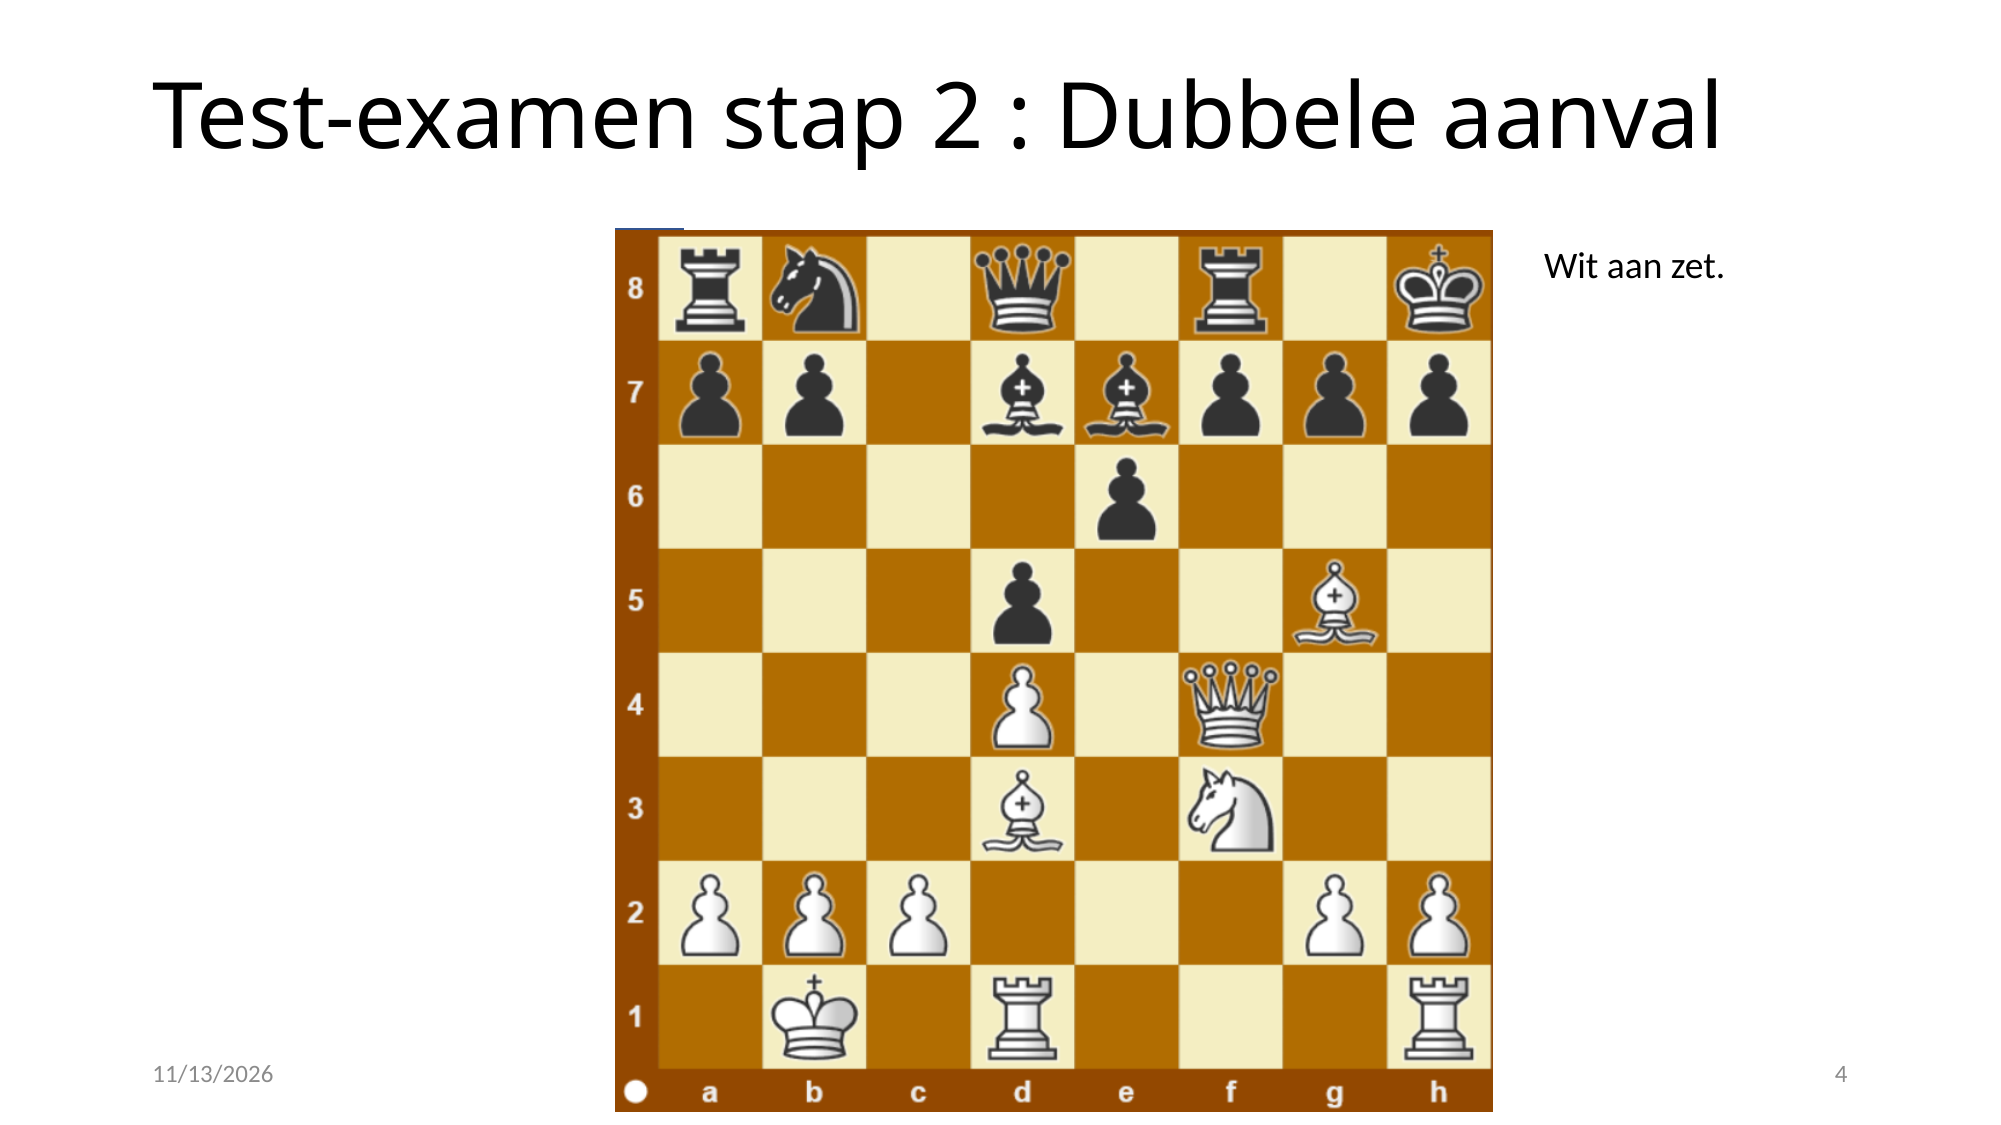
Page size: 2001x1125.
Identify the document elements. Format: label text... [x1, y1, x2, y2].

title Test-examen stap 2 : Dubbele aanval [137, 59, 1957, 178]
picture [615, 230, 1493, 1112]
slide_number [137, 1042, 588, 1103]
slide_number 4 [1493, 1042, 1863, 1103]
text_box Wit aan zet. [1529, 234, 1746, 294]
